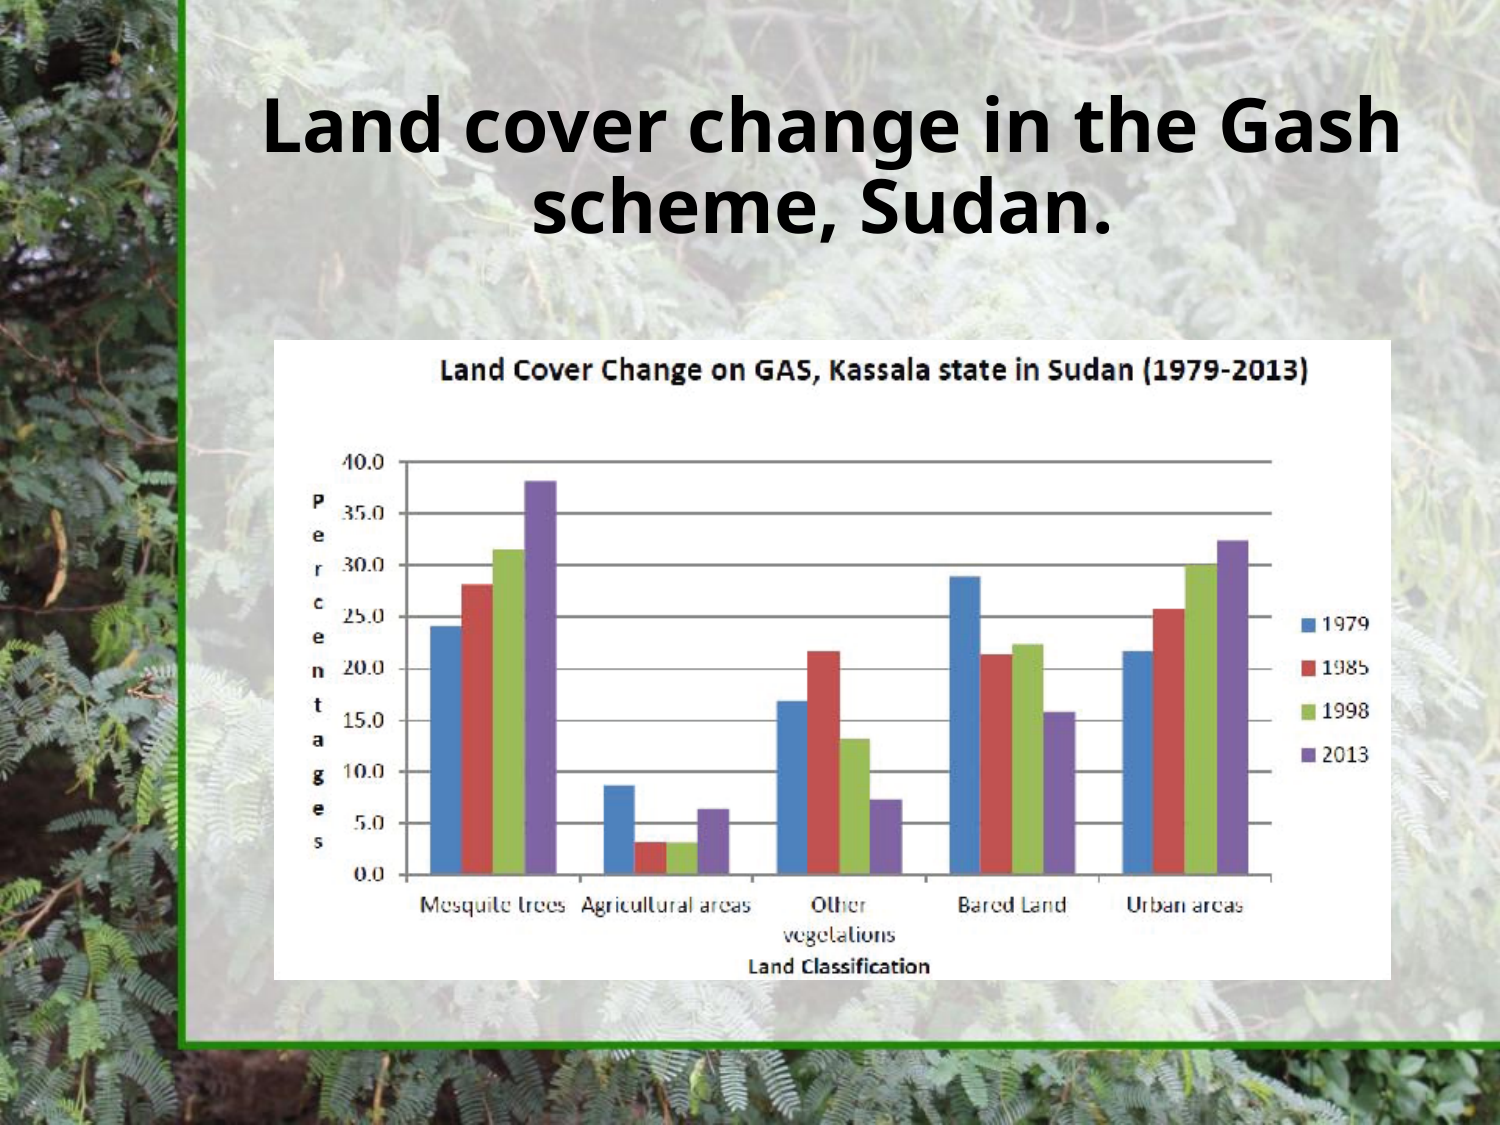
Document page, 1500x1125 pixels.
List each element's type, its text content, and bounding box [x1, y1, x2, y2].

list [274, 340, 1391, 980]
picture [0, 0, 1500, 1125]
title Land cover change in the Gash scheme, Sudan. [209, 59, 1456, 278]
